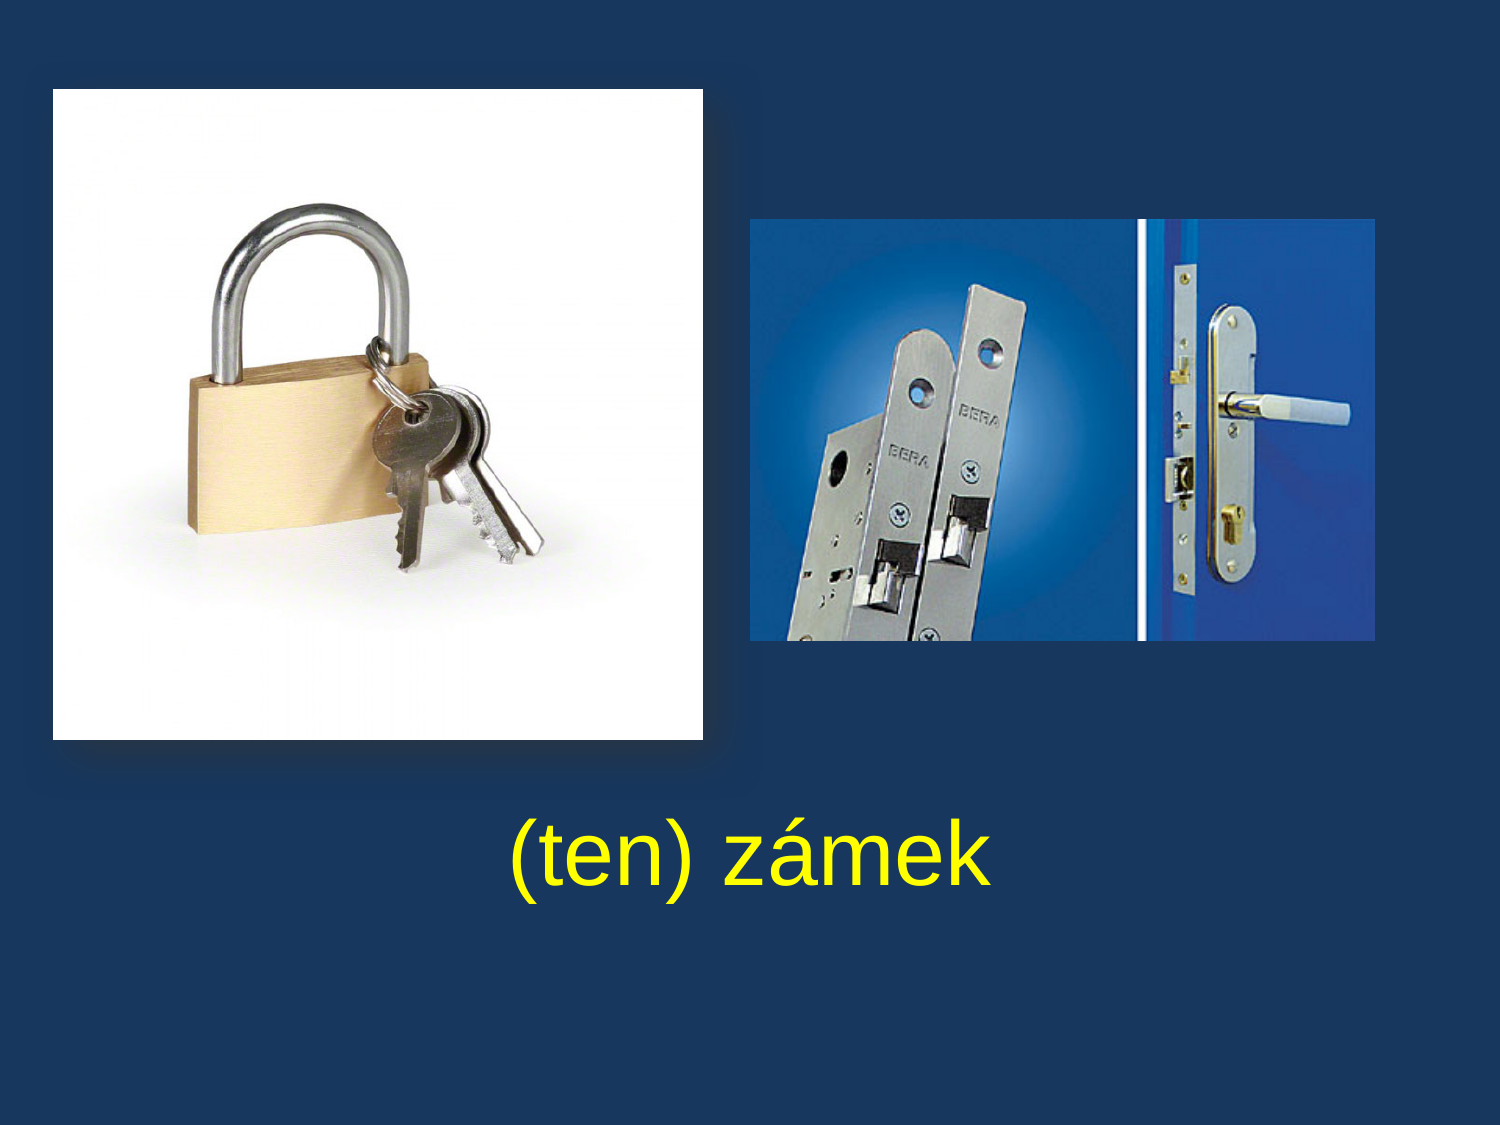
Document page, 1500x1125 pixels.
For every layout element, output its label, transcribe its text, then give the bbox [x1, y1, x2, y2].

text_box (ten) zámek [0, 786, 1500, 912]
picture [749, 219, 1376, 641]
picture [52, 89, 703, 740]
